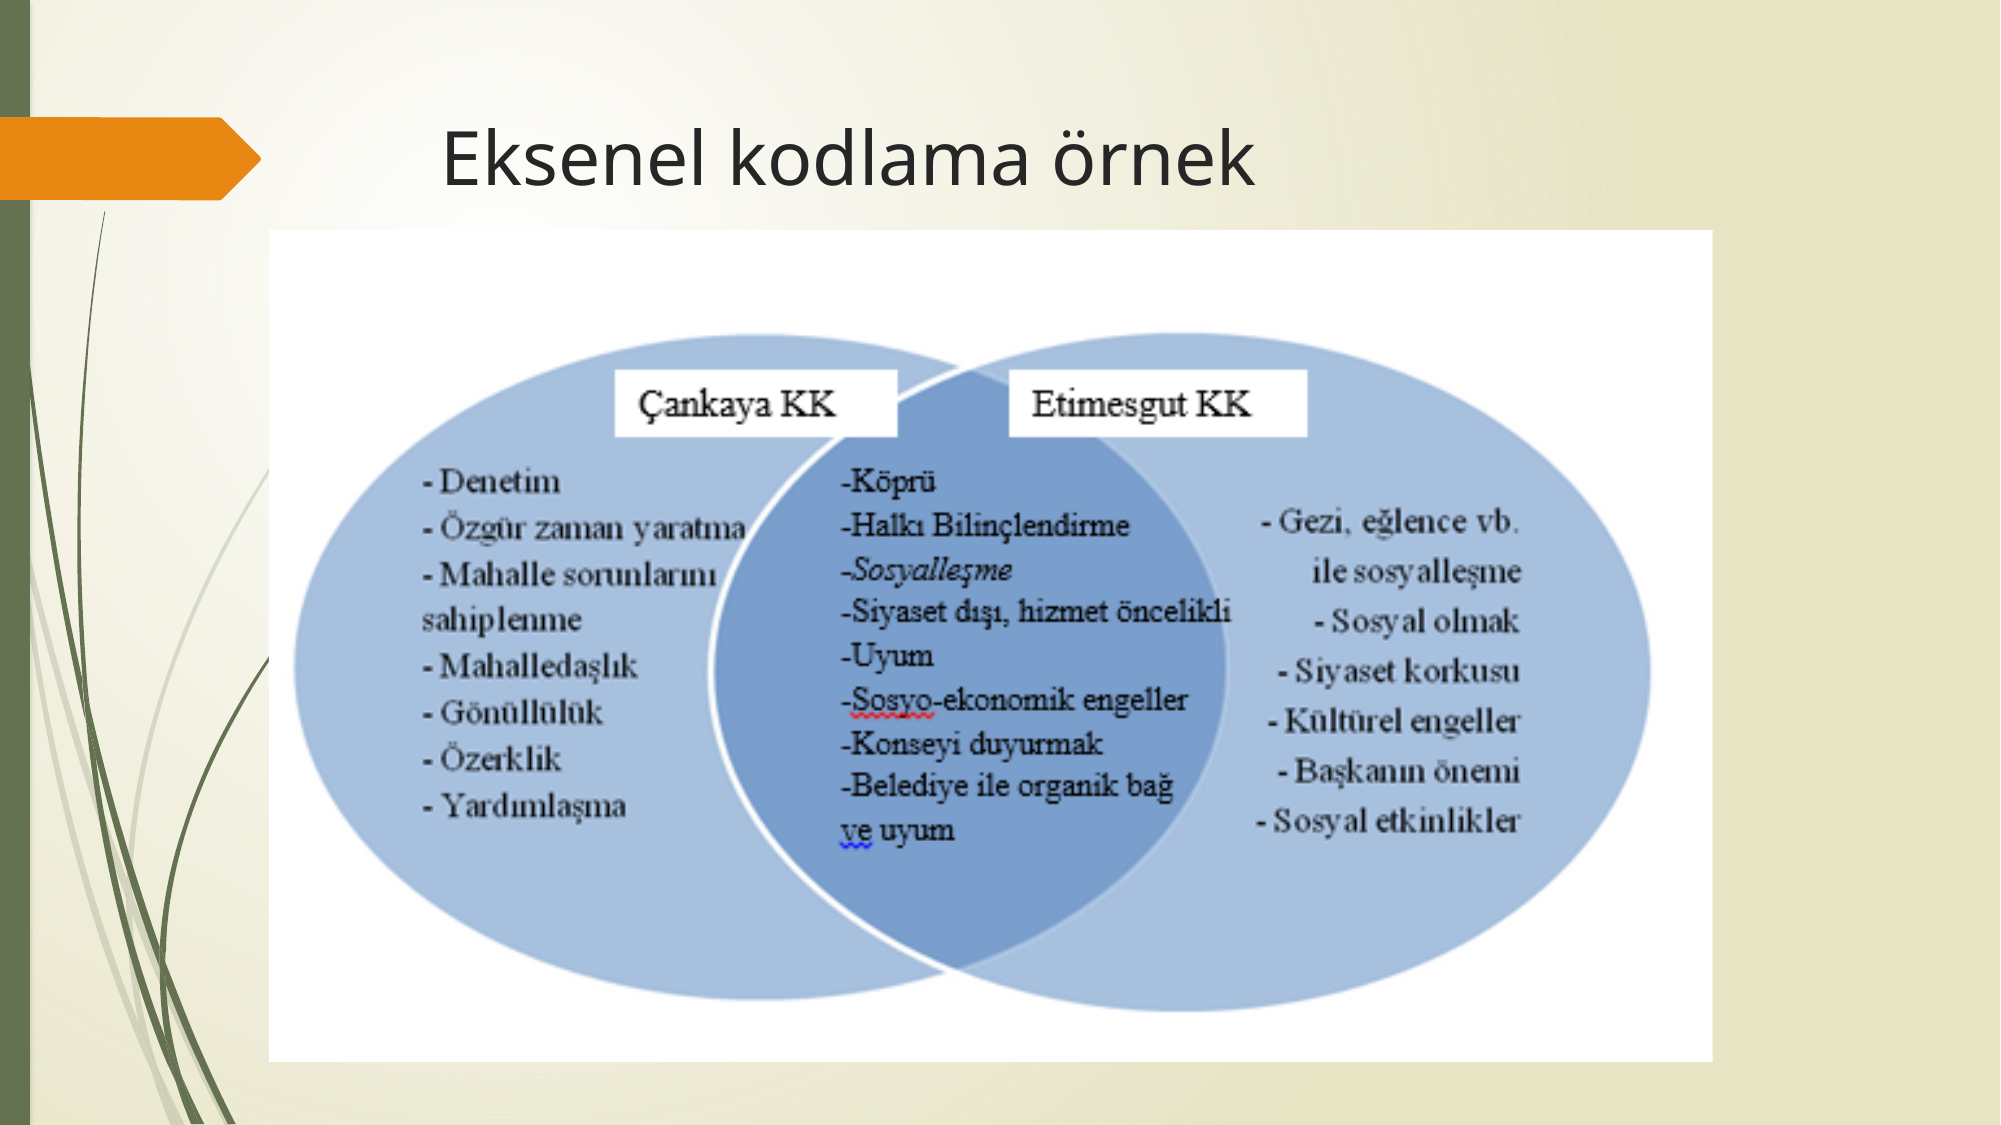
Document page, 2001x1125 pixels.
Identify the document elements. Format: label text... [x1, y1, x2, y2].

title Eksenel kodlama örnek [425, 102, 1888, 313]
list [268, 229, 1713, 1062]
